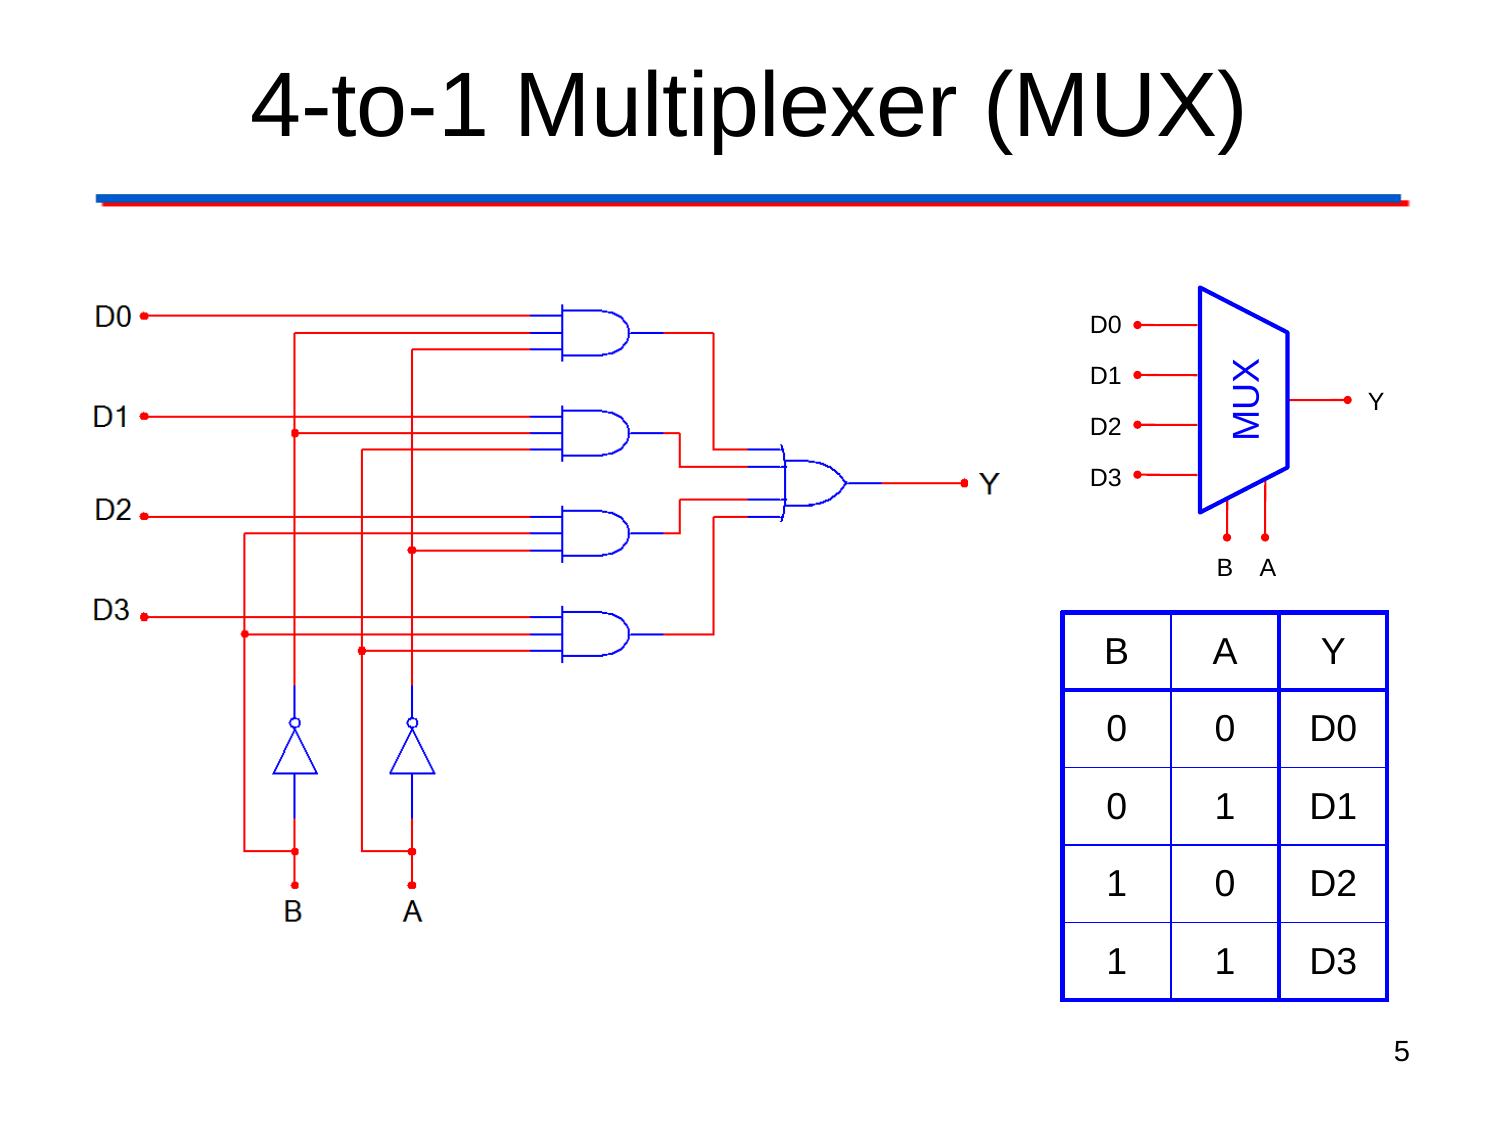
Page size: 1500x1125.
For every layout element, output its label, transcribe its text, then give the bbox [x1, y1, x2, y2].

table_cell 1 [1065, 846, 1170, 922]
picture [91, 200, 1412, 209]
table_header A [1172, 615, 1277, 688]
table_cell 0 [1065, 768, 1170, 844]
table_cell 1 [1172, 923, 1277, 998]
table_cell 0 [1172, 692, 1277, 767]
table_cell 0 [1172, 846, 1277, 922]
table_cell D1 [1281, 768, 1385, 844]
title 4-to-1 Multiplexer (MUX) [0, 0, 1500, 200]
table_header B [1065, 615, 1170, 688]
table_cell D2 [1281, 846, 1385, 922]
table_cell 1 [1172, 768, 1277, 844]
table_cell 0 [1065, 692, 1170, 767]
slide_number 5 [1074, 1024, 1426, 1103]
table_cell 1 [1065, 923, 1170, 998]
table_cell D3 [1281, 923, 1385, 998]
table_cell D0 [1281, 692, 1385, 767]
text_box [1074, 287, 1401, 590]
picture [87, 286, 1013, 938]
table_header Y [1281, 615, 1385, 688]
